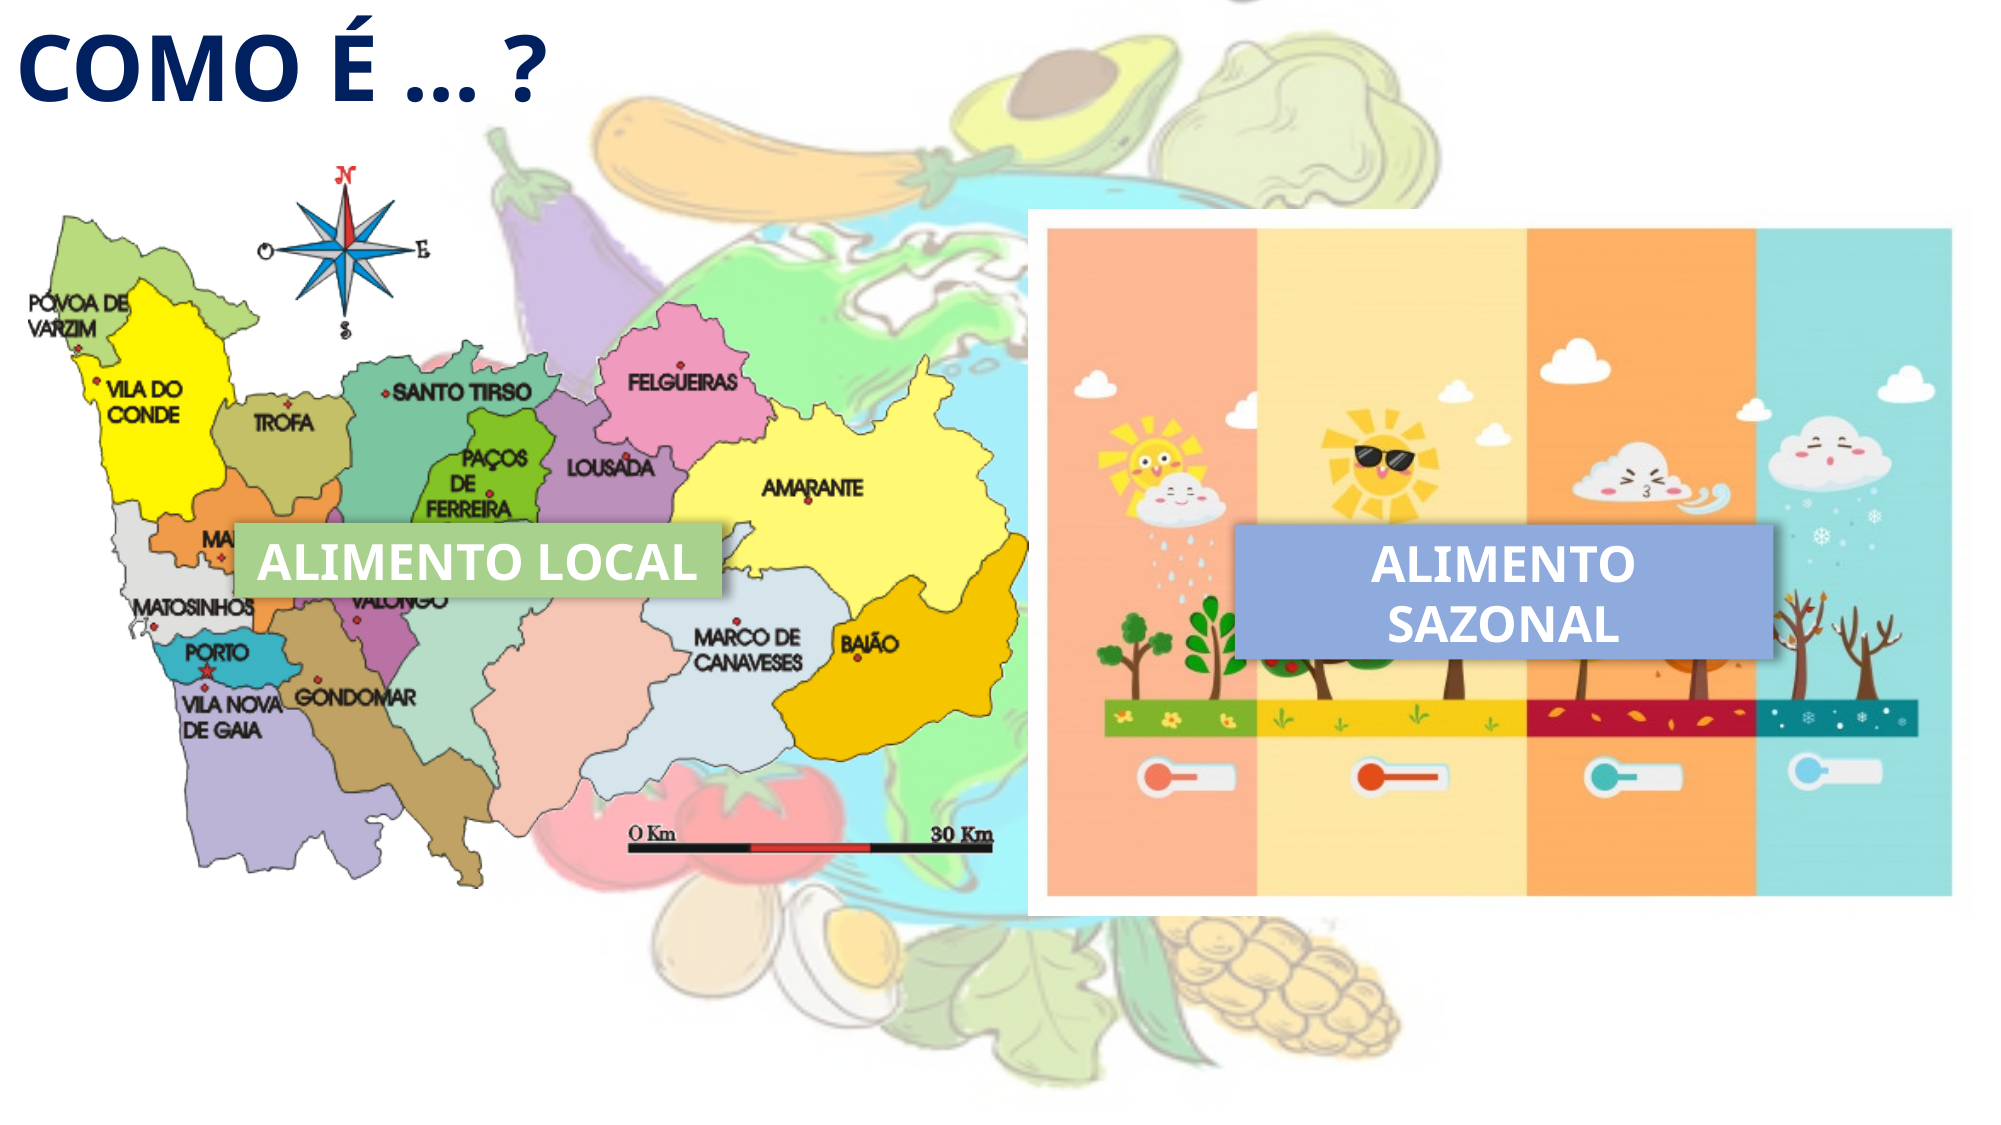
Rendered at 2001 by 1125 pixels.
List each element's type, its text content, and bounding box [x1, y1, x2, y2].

text_box Como é ... ? [0, 0, 1725, 129]
picture [28, 166, 1972, 916]
